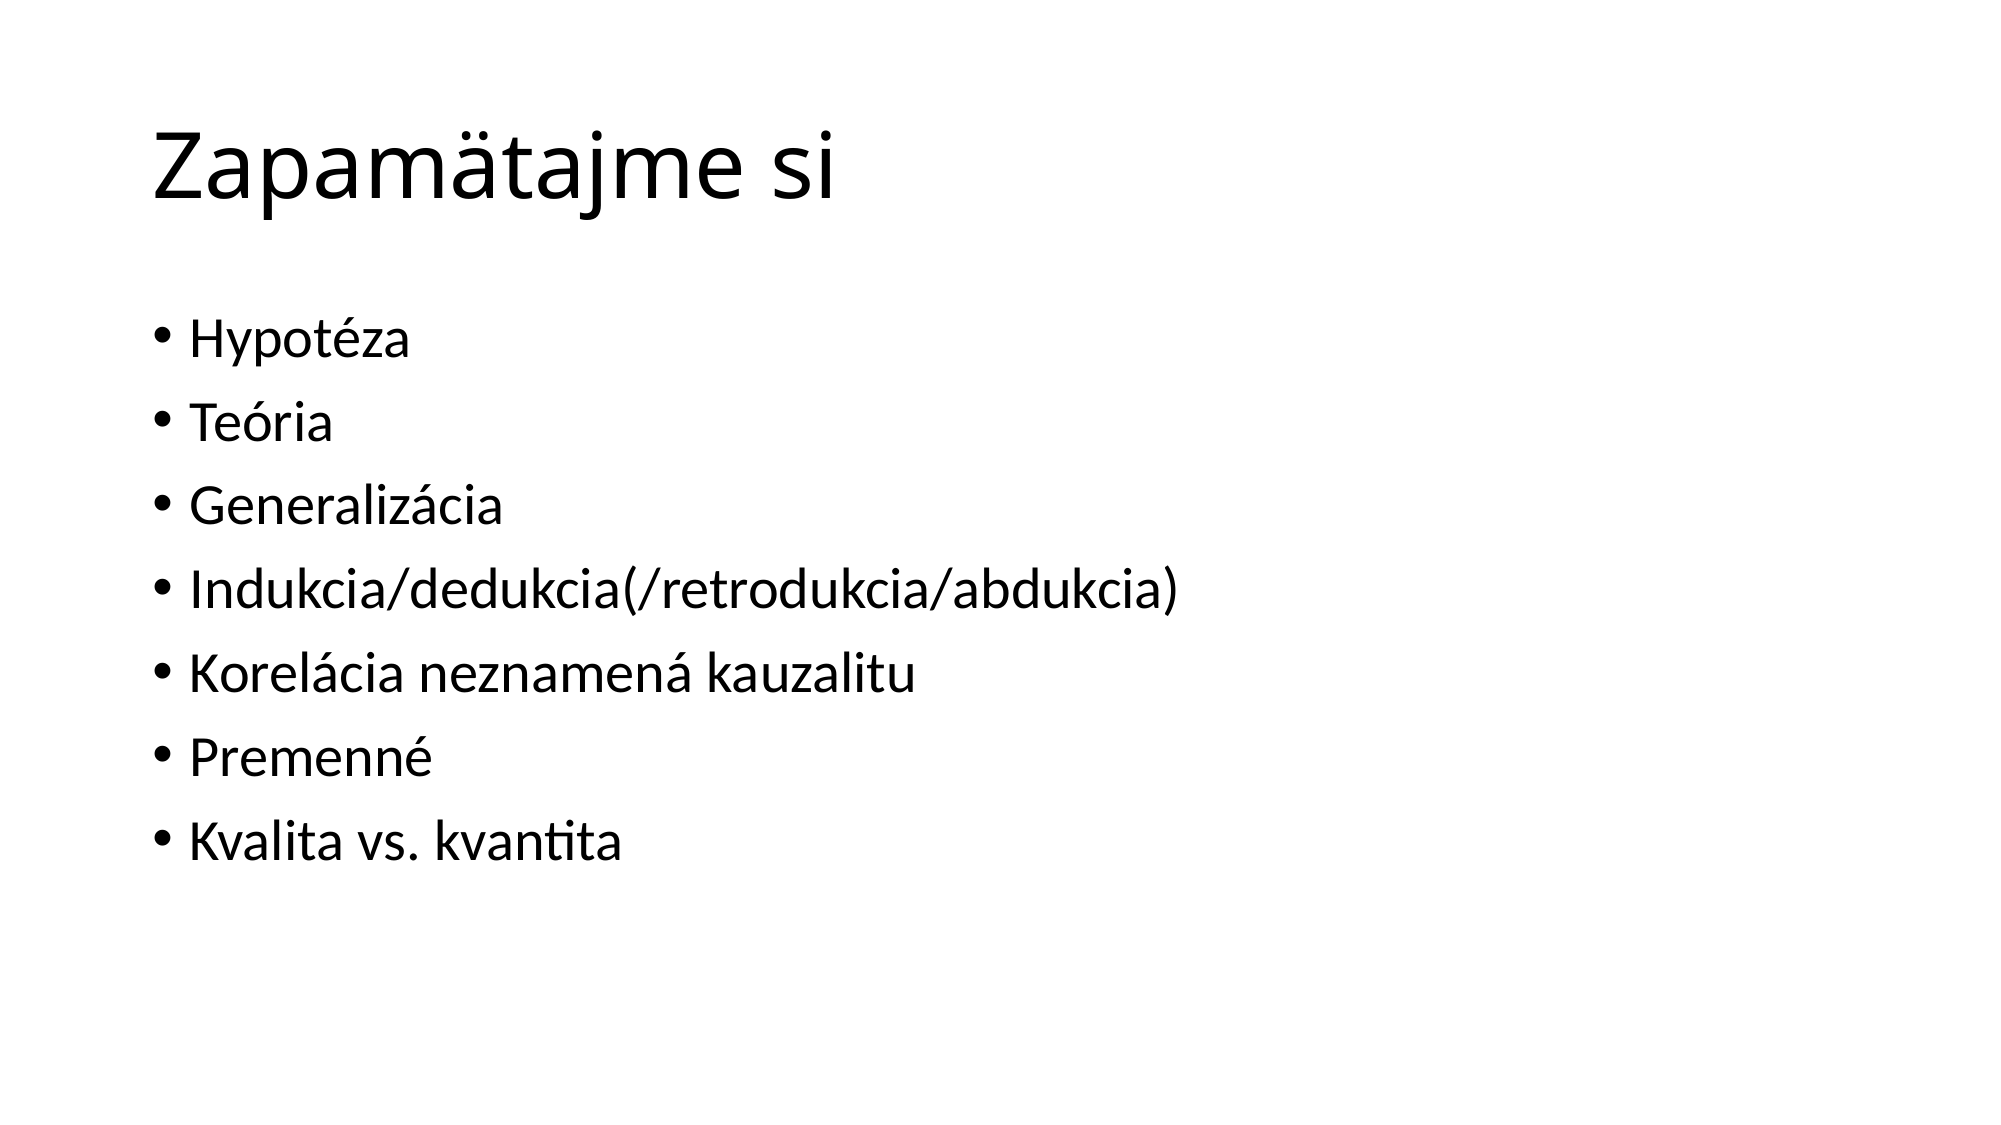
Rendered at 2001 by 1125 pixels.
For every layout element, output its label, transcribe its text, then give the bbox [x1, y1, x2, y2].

list Hypotéza Teória Generalizácia Indukcia/dedukcia(/retrodukcia/abdukcia) Korelácia neznamená kauzalitu Premenné Kvalita vs. kvantita [137, 299, 1863, 1014]
title Zapamätajme si [137, 59, 1863, 278]
